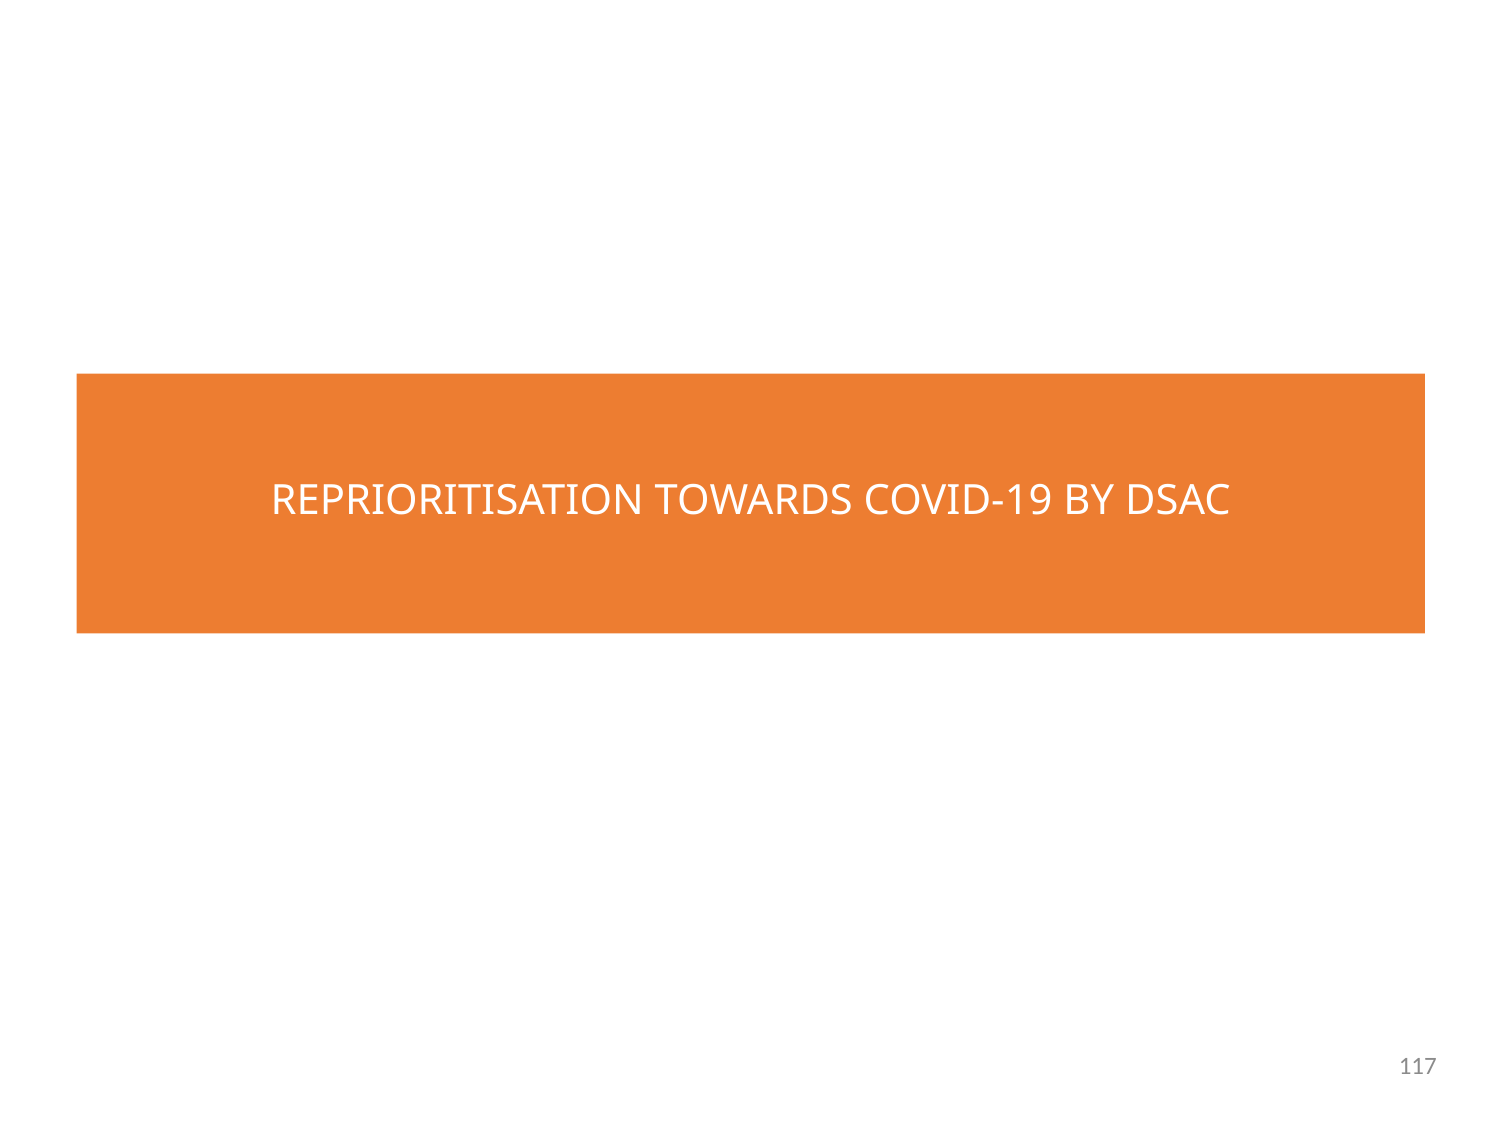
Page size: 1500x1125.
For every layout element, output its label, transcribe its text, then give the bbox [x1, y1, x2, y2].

slide_number 117 [1198, 1042, 1452, 1087]
title REPRIORITISATION TOWARDS COVID-19 BY DSAC [76, 373, 1425, 634]
